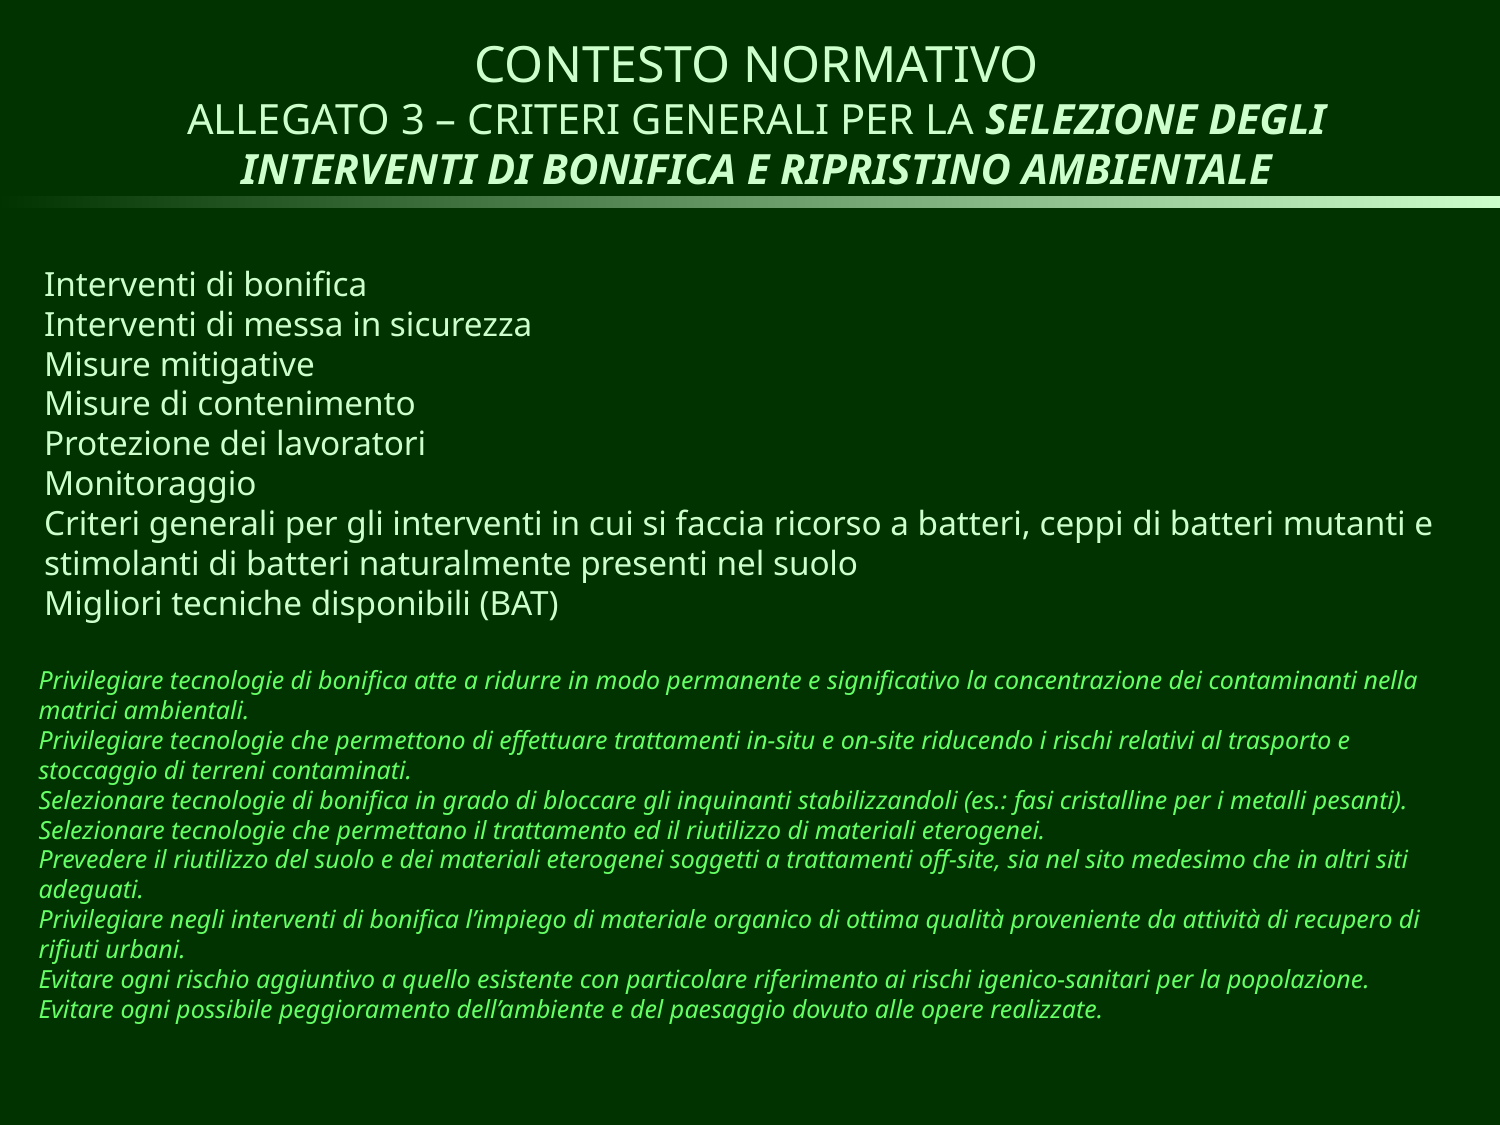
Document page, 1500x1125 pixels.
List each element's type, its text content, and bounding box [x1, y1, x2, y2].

text_box Privilegiare tecnologie di bonifica atte a ridurre in modo permanente e significativo la concentrazione dei contaminanti nella matrici ambientali. Privilegiare tecnologie che permettono di effettuare trattamenti in-situ e on-site riducendo i rischi relativi al trasporto e stoccaggio di terreni contaminati. Selezionare tecnologie di bonifica in grado di bloccare gli inquinanti stabilizzandoli (es.: fasi cristalline per i metalli pesanti). Selezionare tecnologie che permettano il trattamento ed il riutilizzo di materiali eterogenei. Prevedere il riutilizzo del suolo e dei materiali eterogenei soggetti a trattamenti off-site, sia nel sito medesimo che in altri siti adeguati. Privilegiare negli interventi di bonifica l’impiego di materiale organico di ottima qualità proveniente da attività di recupero di rifiuti urbani. Evitare ogni rischio aggiuntivo a quello esistente con particolare riferimento ai rischi igenico-sanitari per la popolazione. Evitare ogni possibile peggioramento dell’ambiente e del paesaggio dovuto alle opere realizzate. [23, 657, 1483, 1061]
text_box CONTESTO NORMATIVO ALLEGATO 3 – CRITERI GENERALI PER LA SELEZIONE DEGLI INTERVENTI DI BONIFICA E RIPRISTINO AMBIENTALE [64, 19, 1449, 207]
text_box Interventi di bonifica Interventi di messa in sicurezza Misure mitigative Misure di contenimento Protezione dei lavoratori Monitoraggio Criteri generali per gli interventi in cui si faccia ricorso a batteri, ceppi di batteri mutanti e stimolanti di batteri naturalmente presenti nel suolo Migliori tecniche disponibili (BAT) [29, 255, 1465, 630]
text_box [0, 196, 1500, 208]
